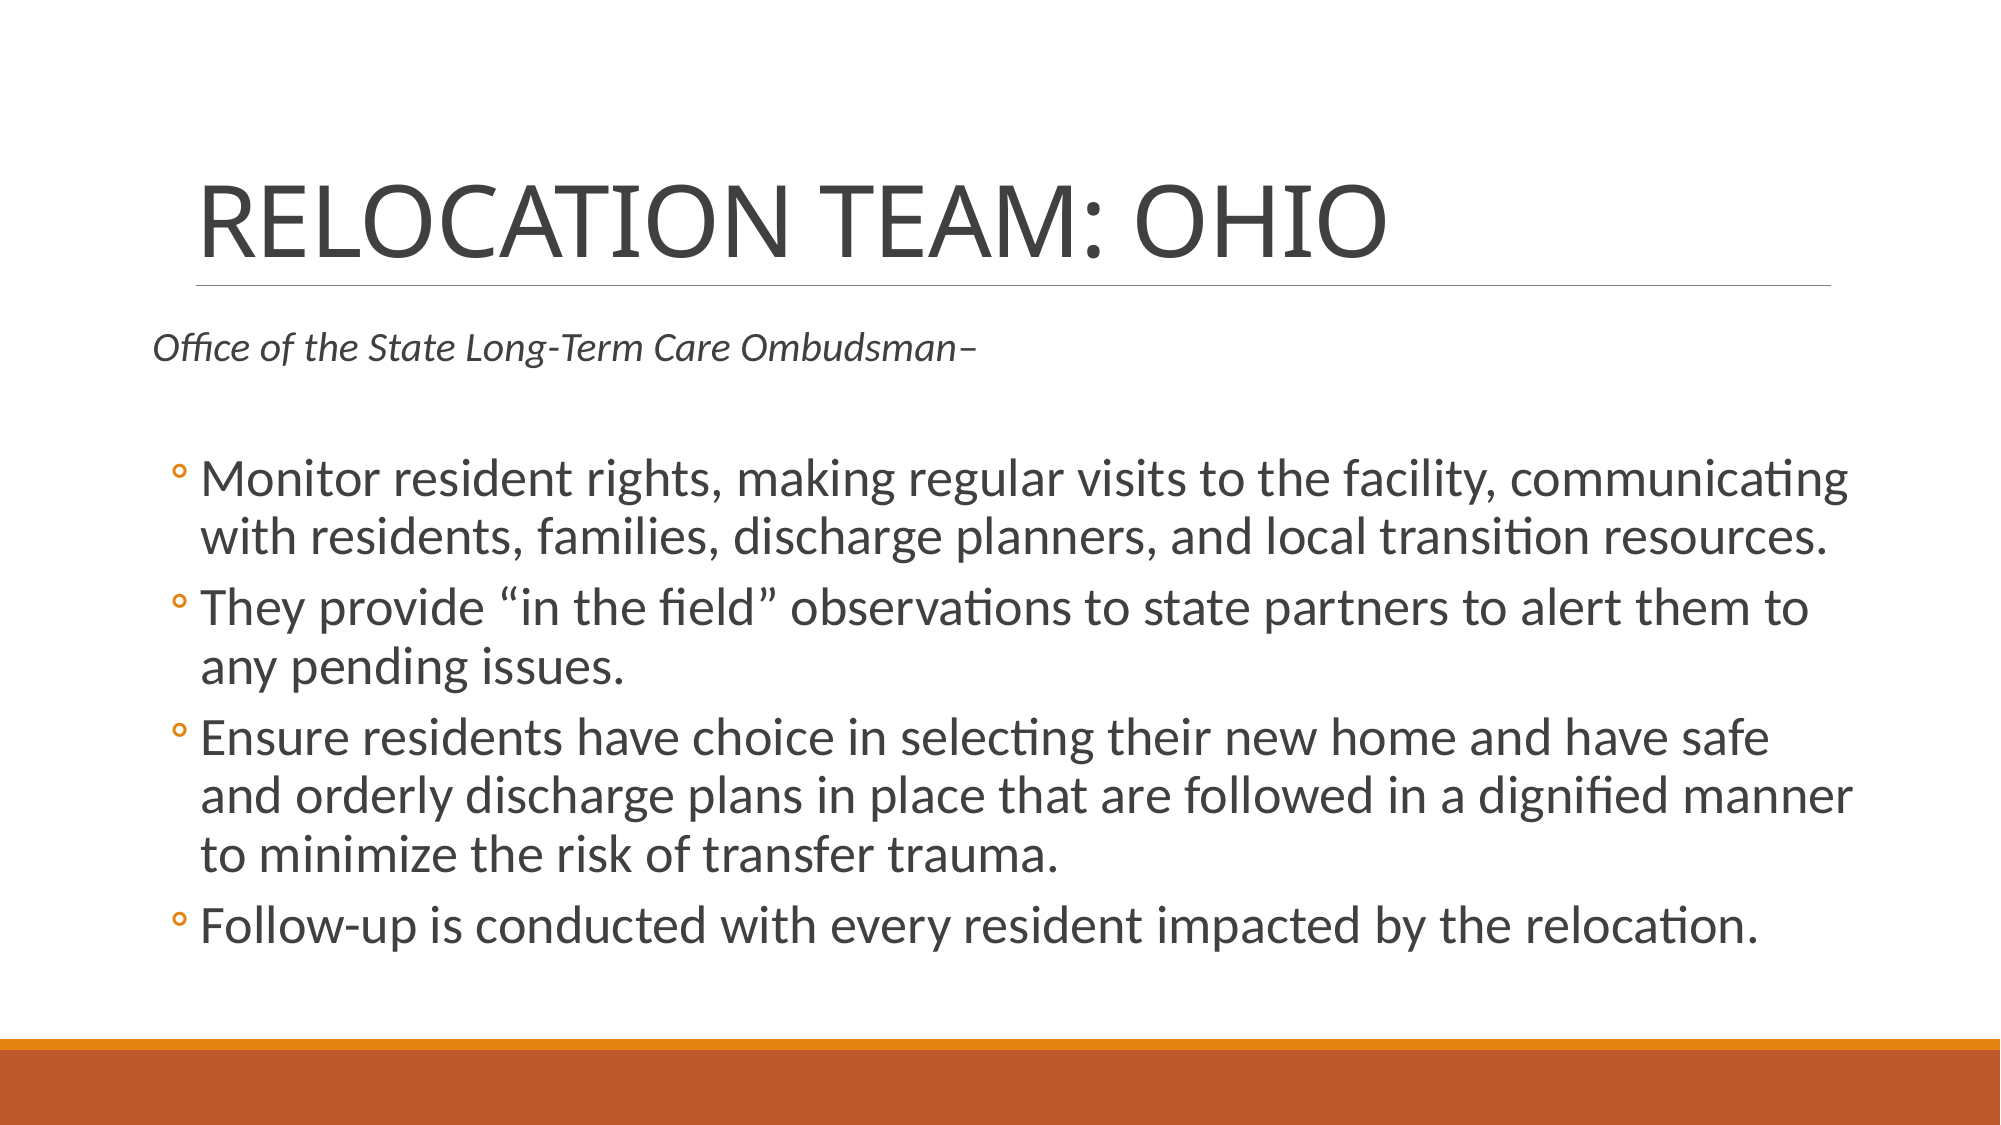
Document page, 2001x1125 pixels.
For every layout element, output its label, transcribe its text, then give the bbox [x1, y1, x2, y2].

list Office of the State Long-Term Care Ombudsman– Monitor resident rights, making regular visits to the facility, communicating with residents, families, discharge planners, and local transition resources. They provide “in the field” observations to state partners to alert them to any pending issues. Ensure residents have choice in selecting their new home and have safe and orderly discharge plans in place that are followed in a dignified manner to minimize the risk of transfer trauma. Follow-up is conducted with every resident impacted by the relocation. [137, 239, 1863, 1014]
title RELOCATION TEAM: OHIO [180, 47, 1830, 239]
